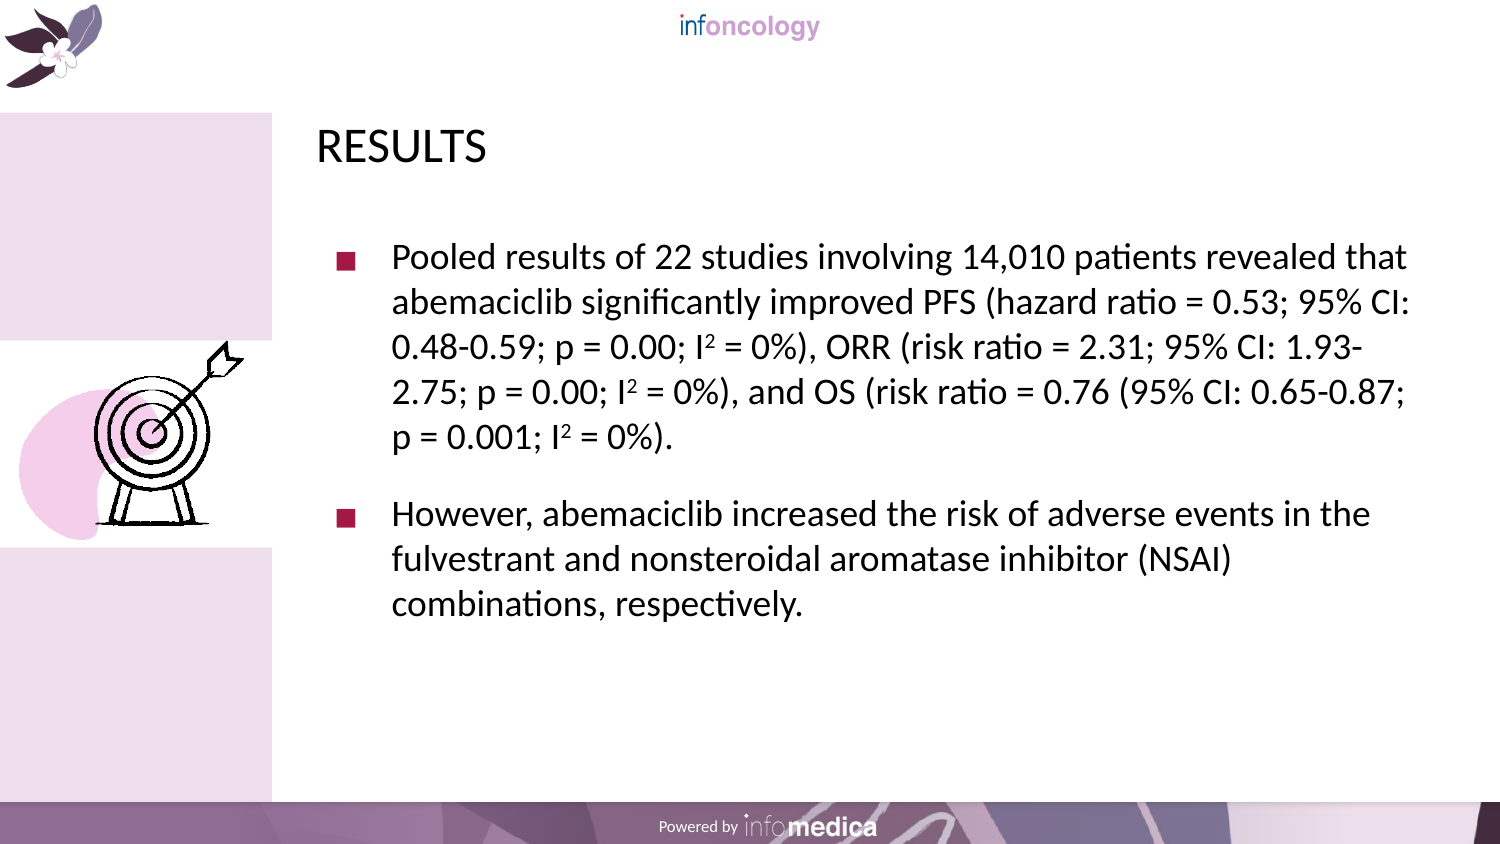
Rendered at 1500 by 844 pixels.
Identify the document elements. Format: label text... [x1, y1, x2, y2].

picture [19, 340, 244, 540]
picture [676, 12, 824, 42]
picture [1, 1, 107, 89]
title RESULTS [301, 83, 1397, 208]
picture [0, 802, 1500, 844]
list Pooled results of 22 studies involving 14,010 patients revealed that abemaciclib significantly improved PFS (hazard ratio = 0.53; 95% CI: 0.48-0.59; p = 0.00; I2 = 0%), ORR (risk ratio = 2.31; 95% CI: 1.93-2.75; p = 0.00; I2 = 0%), and OS (risk ratio = 0.76 (95% CI: 0.65-0.87; p = 0.001; I2 = 0%). However, abemaciclib increased the risk of adverse events in the fulvestrant and nonsteroidal aromatase inhibitor (NSAI) combinations, respectively. [301, 224, 1428, 791]
